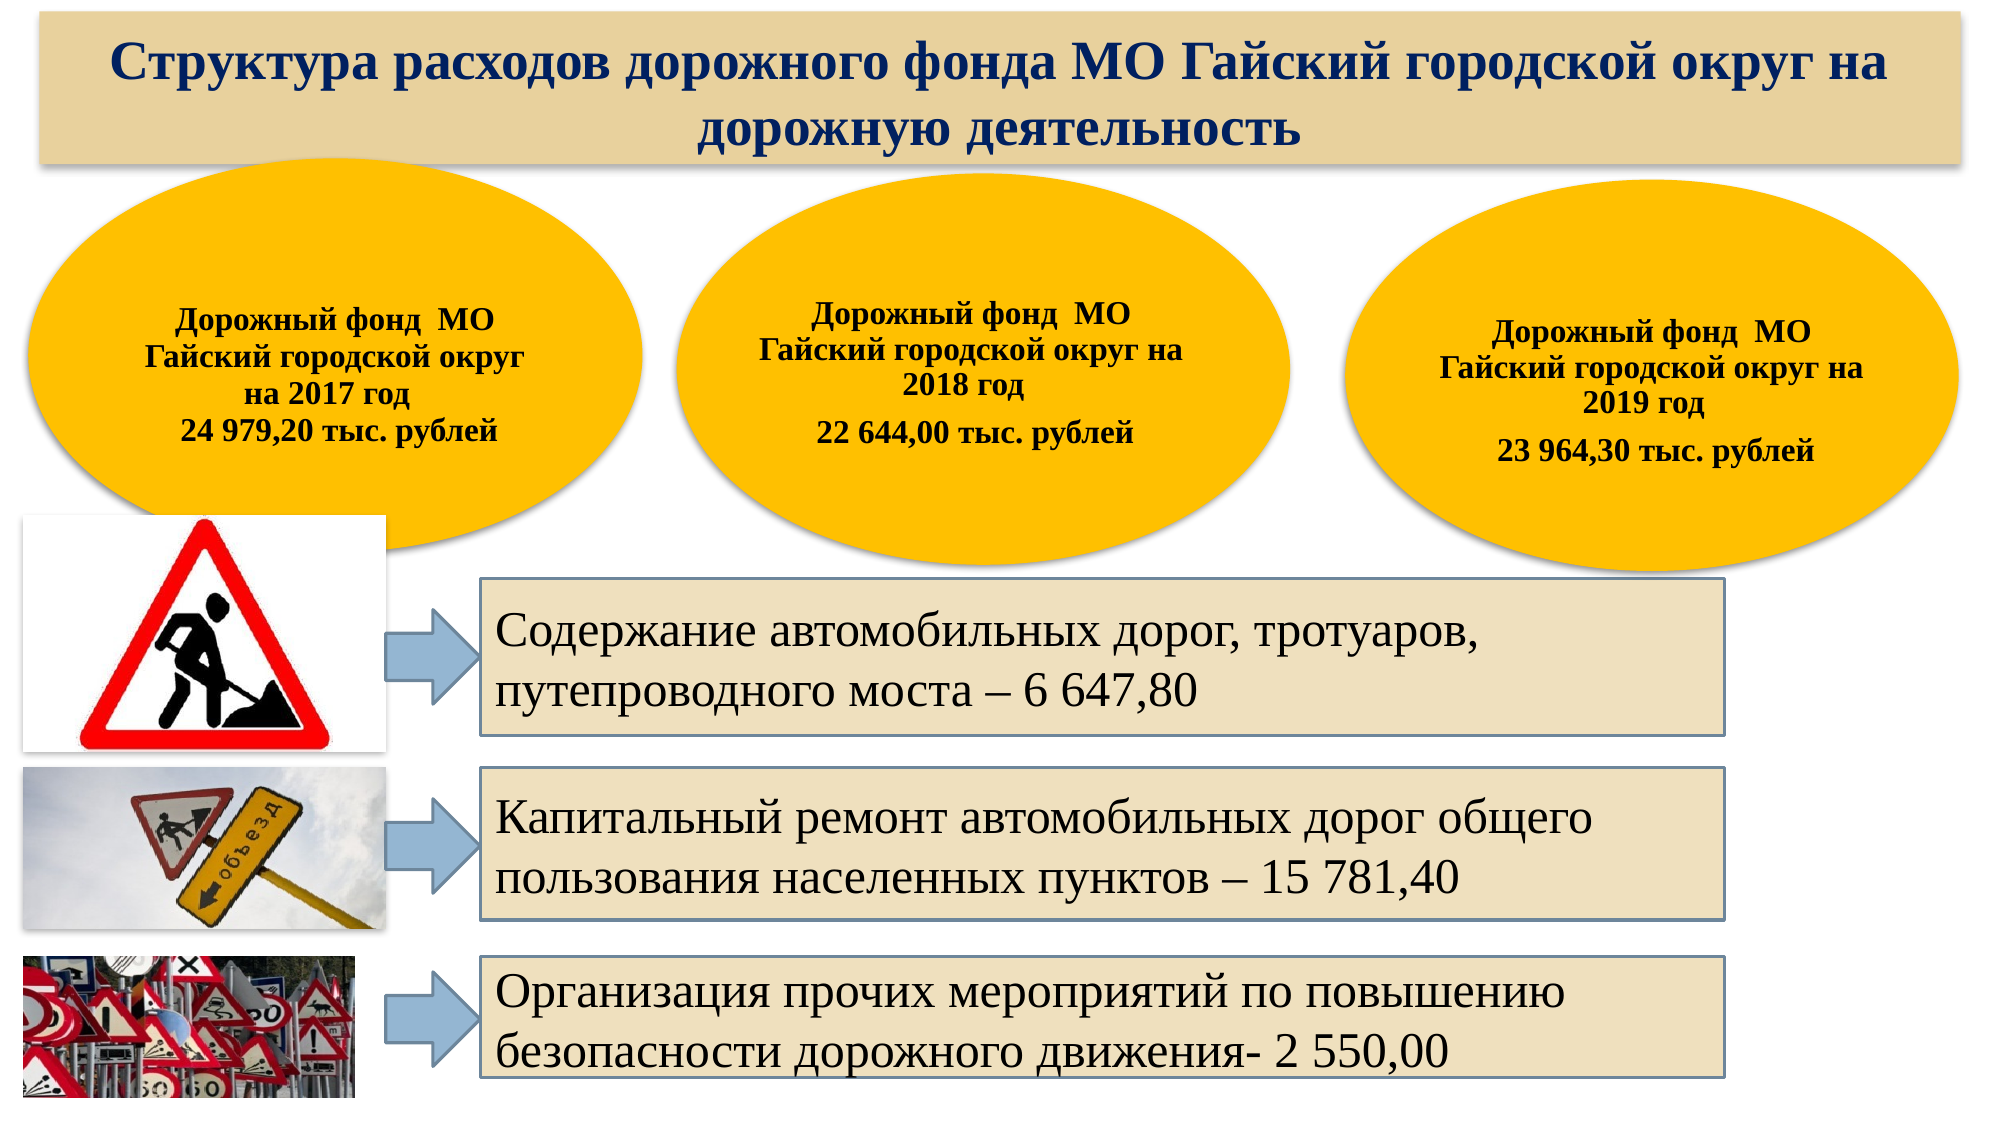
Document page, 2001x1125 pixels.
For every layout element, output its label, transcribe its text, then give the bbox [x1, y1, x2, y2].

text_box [676, 173, 1291, 566]
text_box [27, 158, 643, 553]
text_box Организация прочих мероприятий по повышению безопасности дорожного движения- 2 550,00 [479, 955, 1726, 1079]
text_box Капитальный ремонт автомобильных дорог общего пользования населенных пунктов – 15 781,40 [1108, 766, 1726, 922]
picture [23, 766, 386, 930]
text_box Содержание автомобильных дорог, тротуаров, путепроводного моста – 6 647,80 [1108, 577, 1726, 737]
picture [23, 955, 355, 1099]
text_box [0, 152, 1106, 1043]
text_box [1344, 179, 1959, 572]
text_box [431, 1051, 451, 1068]
picture [23, 514, 386, 752]
text_box Структура расходов дорожного фонда МО Гайский городской округ на дорожную деятельность [38, 10, 1962, 165]
